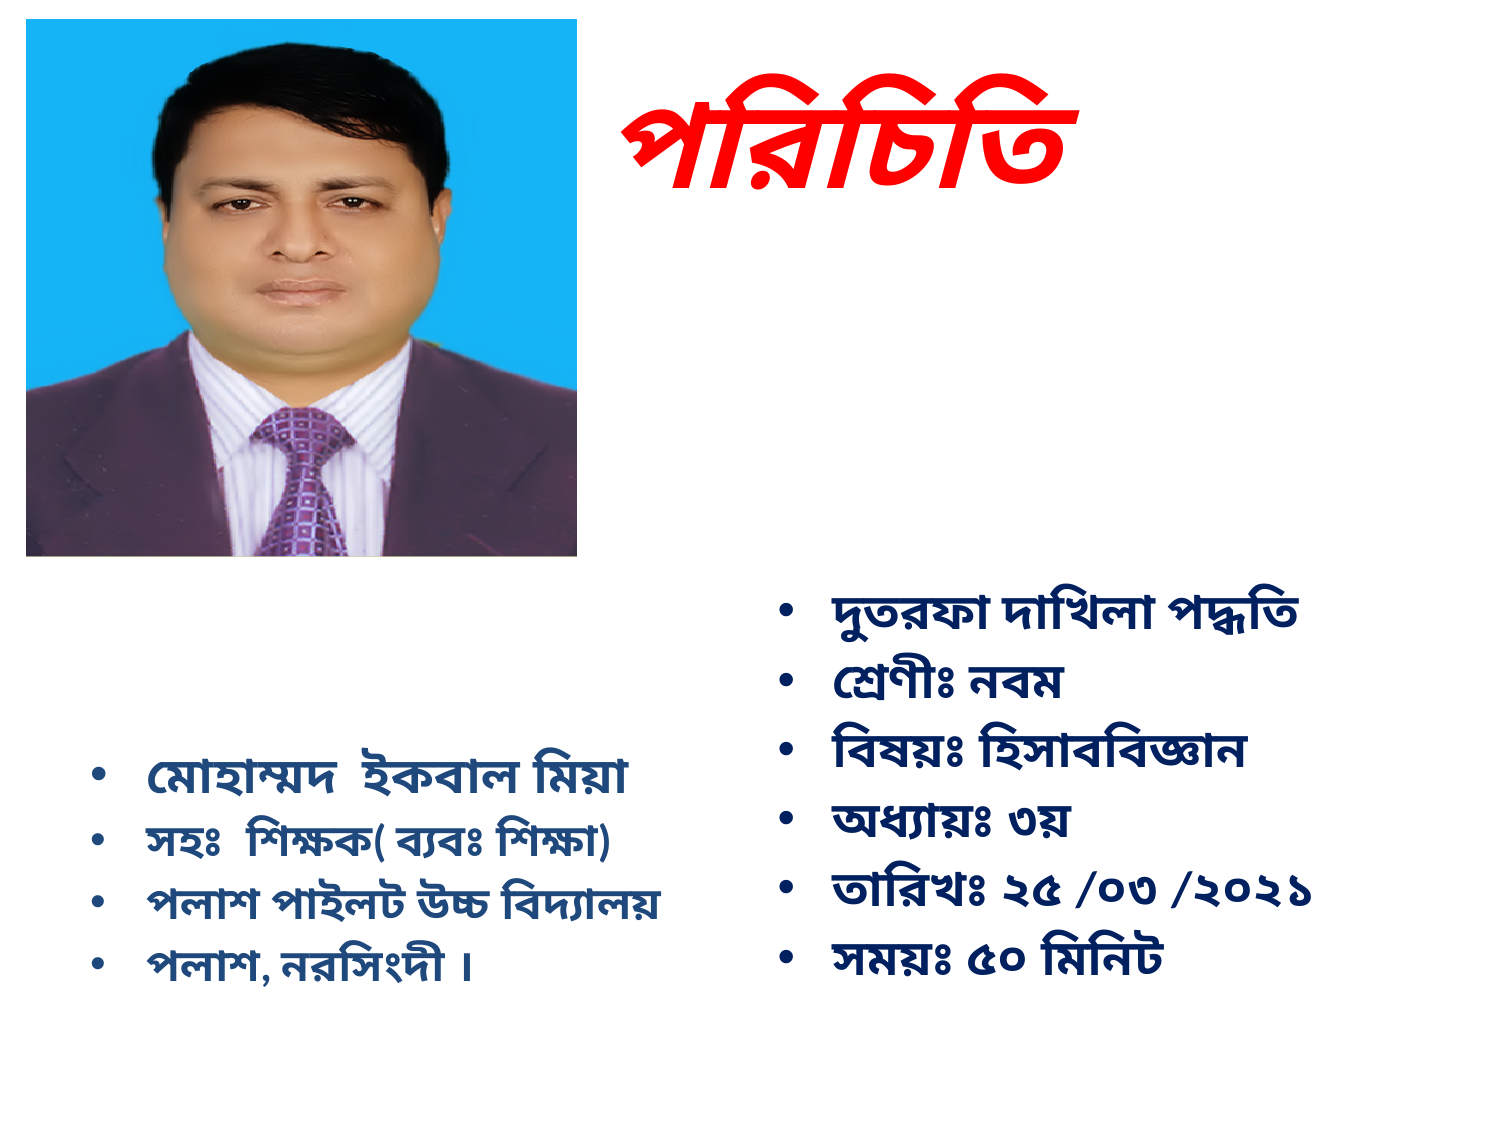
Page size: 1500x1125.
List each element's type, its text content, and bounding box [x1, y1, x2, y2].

list মোহাম্মদ ইকবাল মিয়া সহঃ শিক্ষক( ব্যবঃ শিক্ষা) পলাশ পাইলট উচ্চ বিদ্যালয় পলাশ, নরসিংদী । [75, 262, 738, 1005]
title পরিচিতি [582, 45, 1425, 233]
picture [25, 18, 577, 557]
list দুতরফা দাখিলা পদ্ধতি শ্রেণীঃ নবম বিষয়ঃ হিসাববিজ্ঞান অধ্যায়ঃ ৩য় তারিখঃ ২৫ /০৩ /২০২১ সময়ঃ ৫০ মিনিট [762, 262, 1425, 1005]
